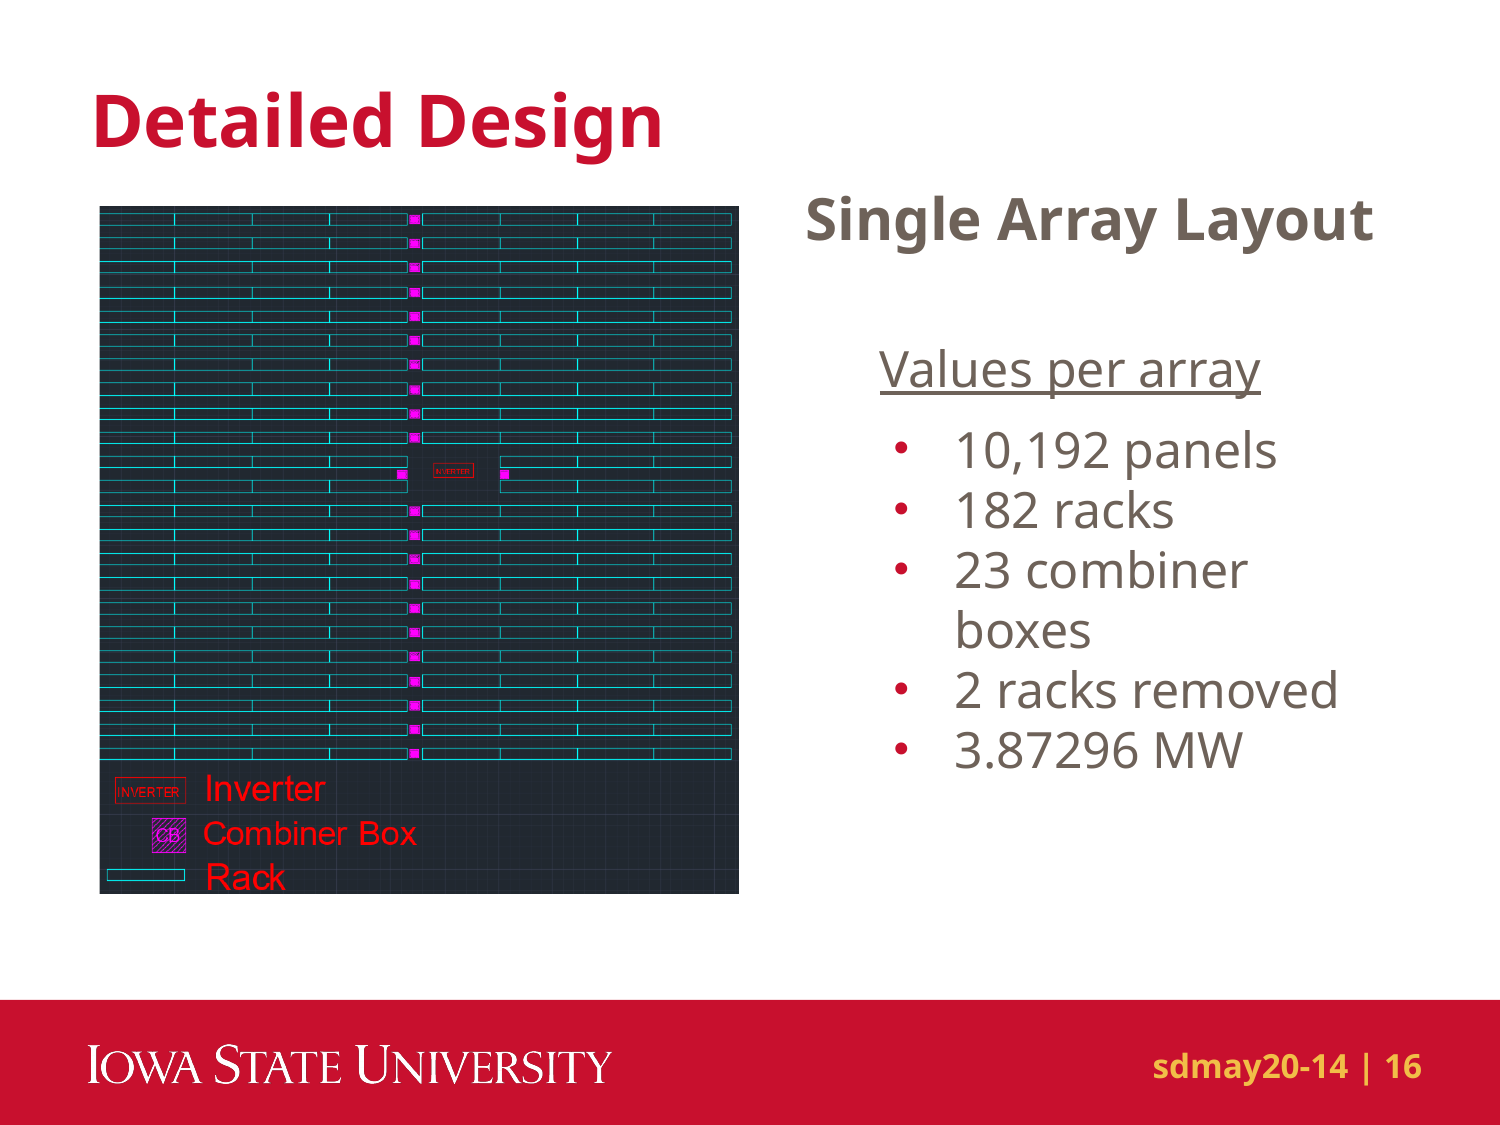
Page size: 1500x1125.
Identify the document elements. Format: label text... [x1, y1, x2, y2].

picture [87, 1044, 613, 1088]
list sdmay20-14 | 16 [1037, 1037, 1438, 1100]
title Detailed Design [75, 24, 1350, 213]
picture [99, 204, 751, 930]
list Single Array Layout Values per array 10,192 panels 182 racks 23 combiner boxes 2 racks removed 3.87296 MW [789, 174, 1390, 901]
